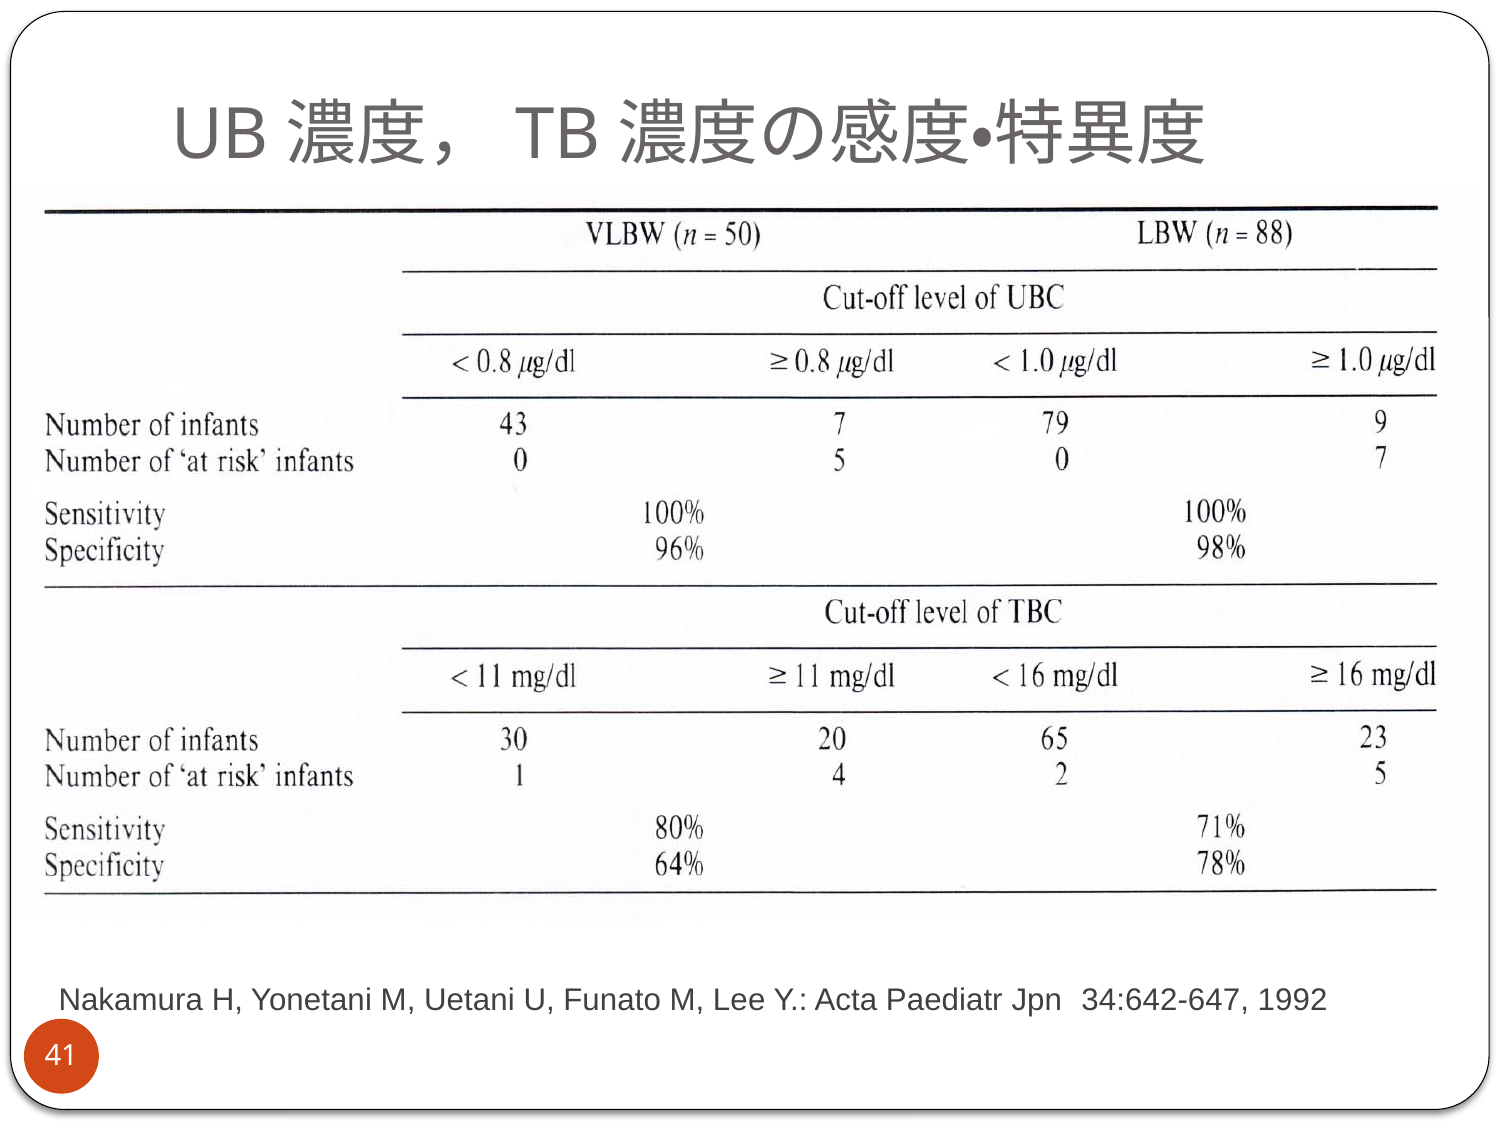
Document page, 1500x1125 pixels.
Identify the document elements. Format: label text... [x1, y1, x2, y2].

title UB濃度，TB濃度の感度・特異度 [150, 45, 1425, 185]
text_box Nakamura H, Yonetani M, Uetani U, Funato M, Lee Y.: Acta Paediatr Jpn 34:642-647, 1992 [37, 950, 1463, 1030]
slide_number 41 [23, 1018, 99, 1094]
picture [12, 187, 1476, 921]
